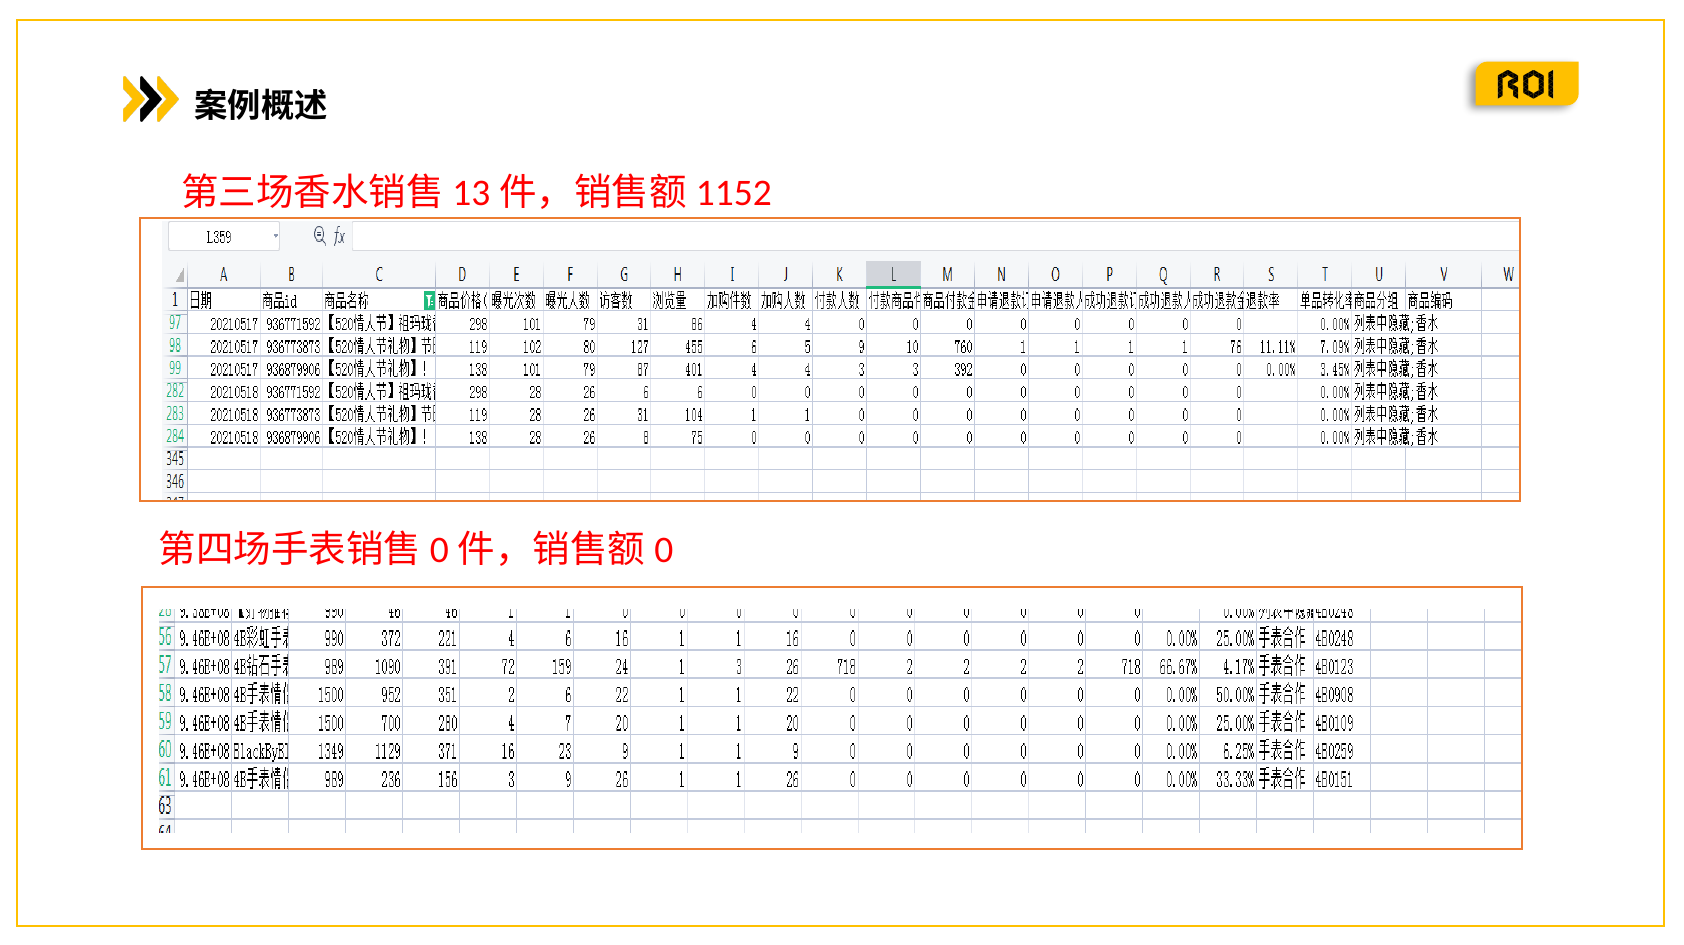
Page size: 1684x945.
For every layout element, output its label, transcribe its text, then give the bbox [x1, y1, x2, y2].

text_box 第三场香水销售13件，销售额1152 [166, 160, 787, 217]
picture [162, 221, 1521, 501]
picture [158, 609, 1523, 833]
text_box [1475, 61, 1579, 106]
text_box [139, 217, 1521, 502]
text_box [16, 19, 1665, 927]
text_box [123, 76, 180, 122]
text_box [141, 586, 1523, 850]
text_box 第四场手表销售0件，销售额0 [143, 517, 689, 578]
